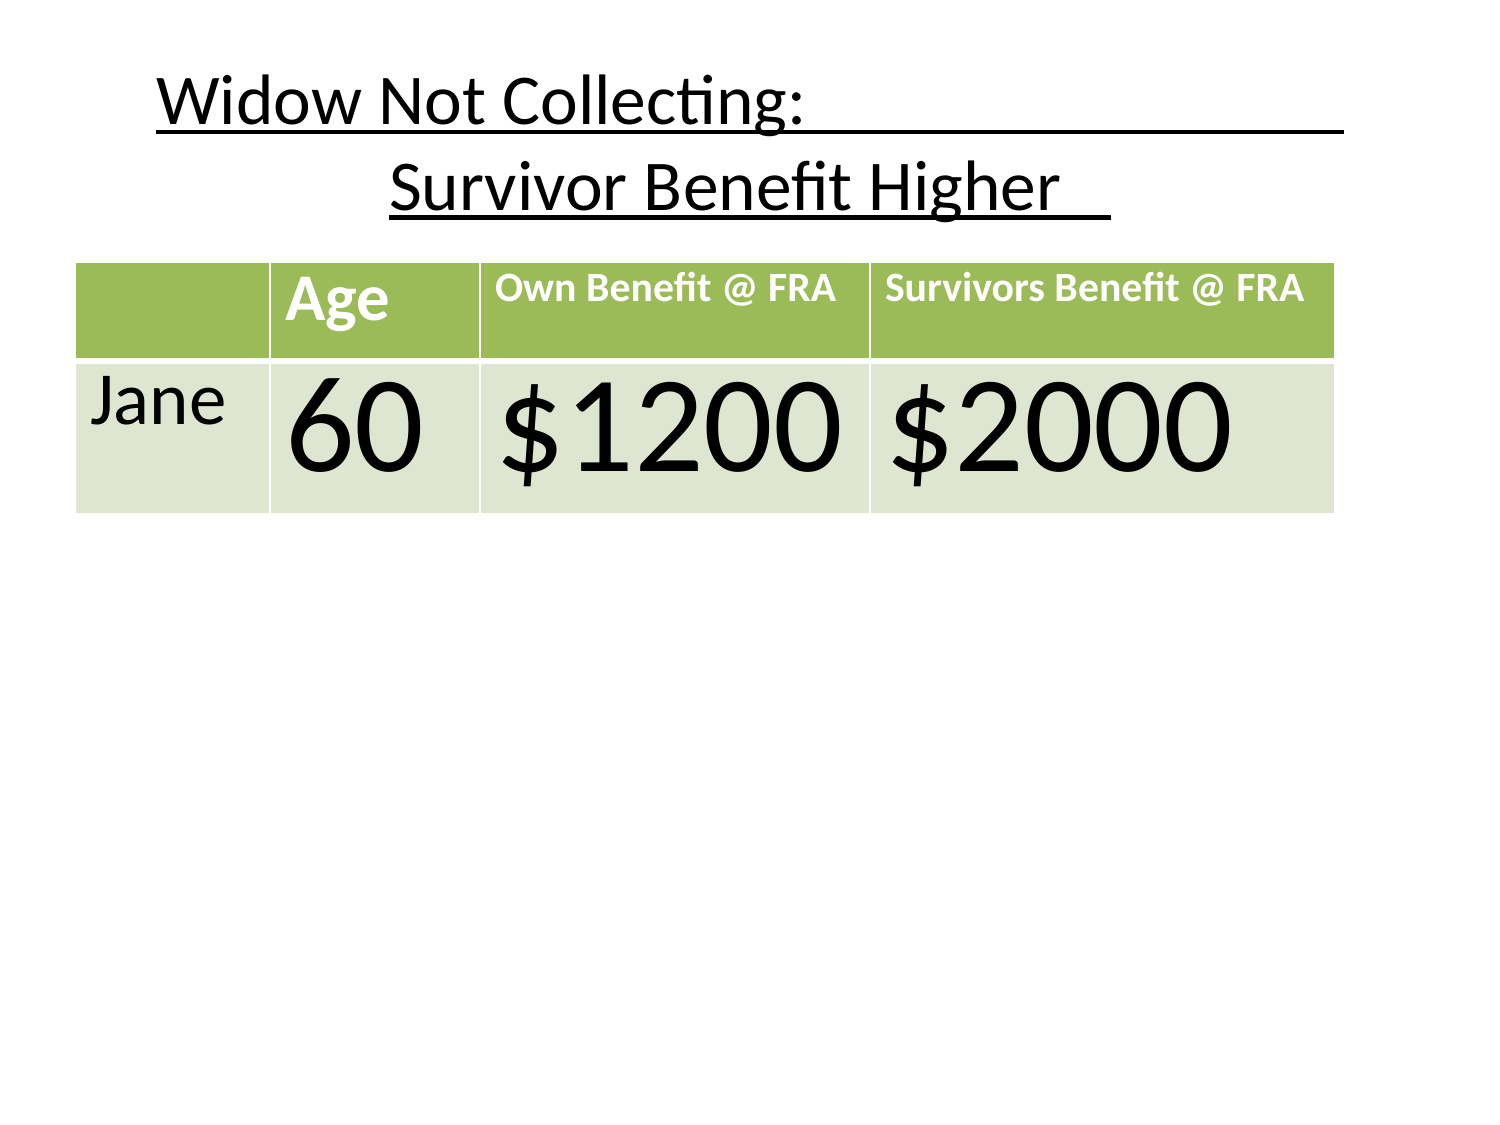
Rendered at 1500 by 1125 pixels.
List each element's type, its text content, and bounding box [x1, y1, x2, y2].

table_header [76, 263, 269, 358]
table_header Own Benefit @ FRA [481, 263, 869, 358]
table_header Survivors Benefit @ FRA [871, 263, 1334, 358]
table_cell $2000 [871, 364, 1334, 513]
table_header Age [271, 263, 479, 358]
table_cell Jane [76, 364, 269, 513]
table_cell $1200 [481, 364, 869, 513]
title Widow Not Collecting: Survivor Benefit Higher [75, 45, 1425, 233]
table_cell 60 [271, 364, 479, 513]
